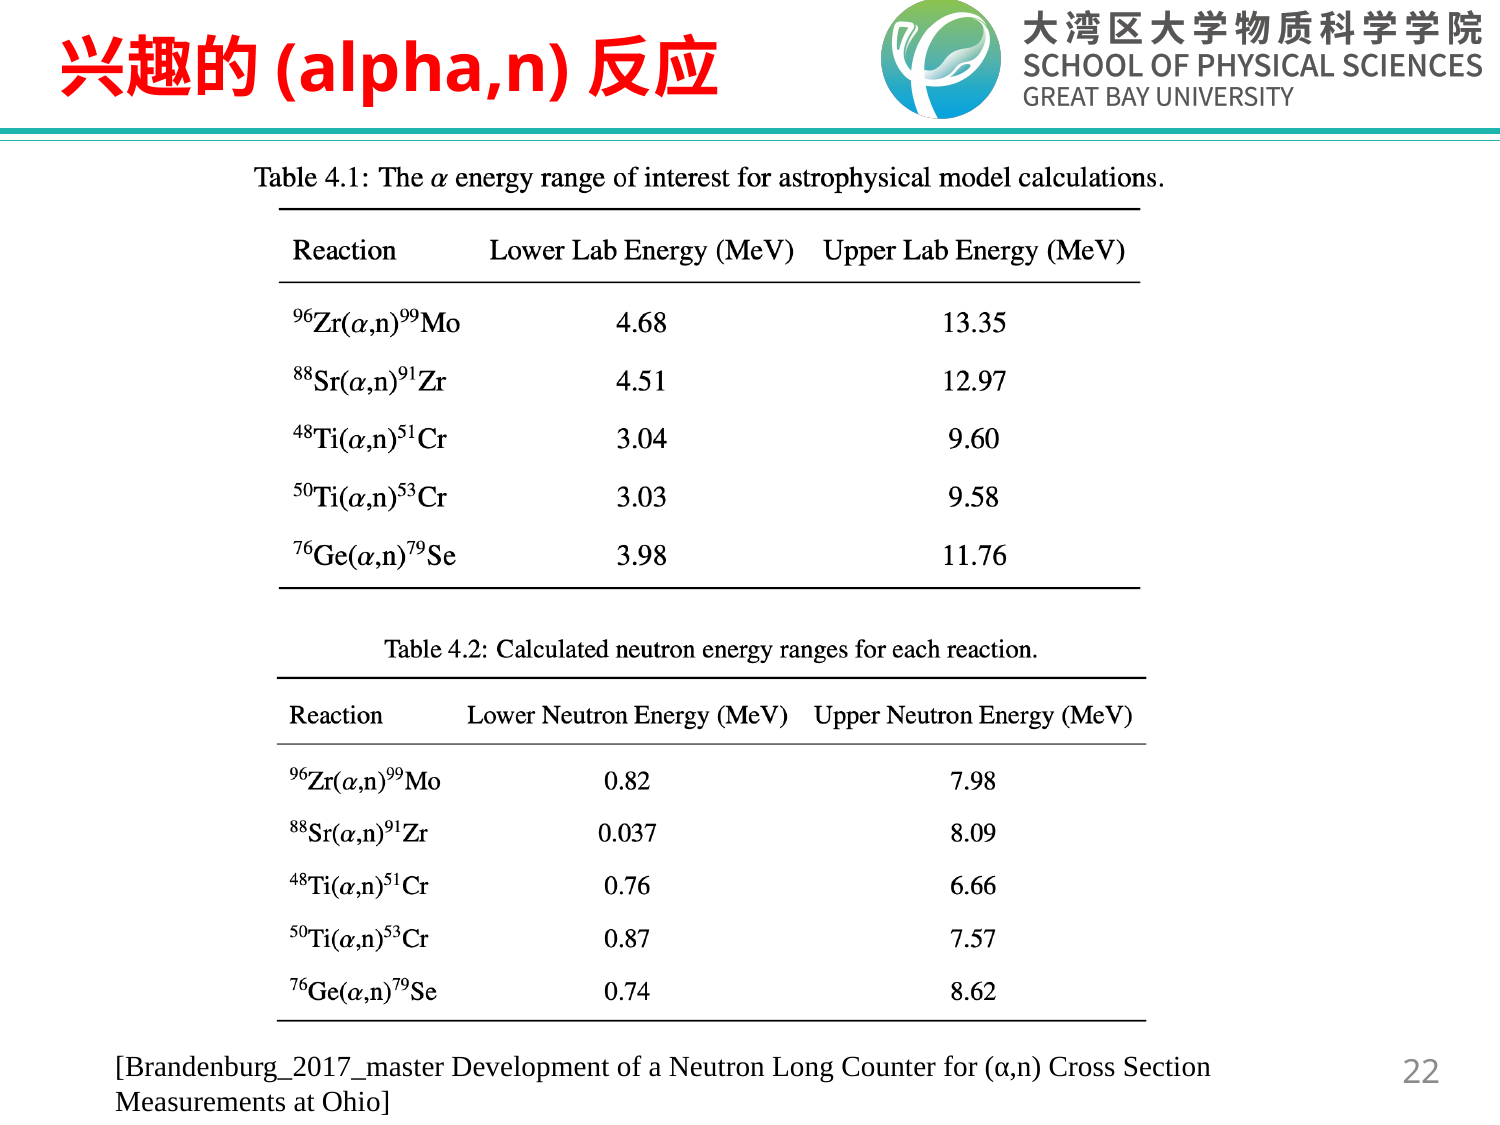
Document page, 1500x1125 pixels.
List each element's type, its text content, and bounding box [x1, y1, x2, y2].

picture [236, 0, 1482, 605]
title 兴趣的(alpha,n)反应 [44, 34, 881, 106]
picture [236, 612, 1182, 1053]
text_box [Brandenburg_2017_master Development of a Neutron Long Counter for (α,n) Cross Section Measurements at Ohio] [100, 1039, 1395, 1125]
slide_number 22 [1395, 1042, 1456, 1103]
